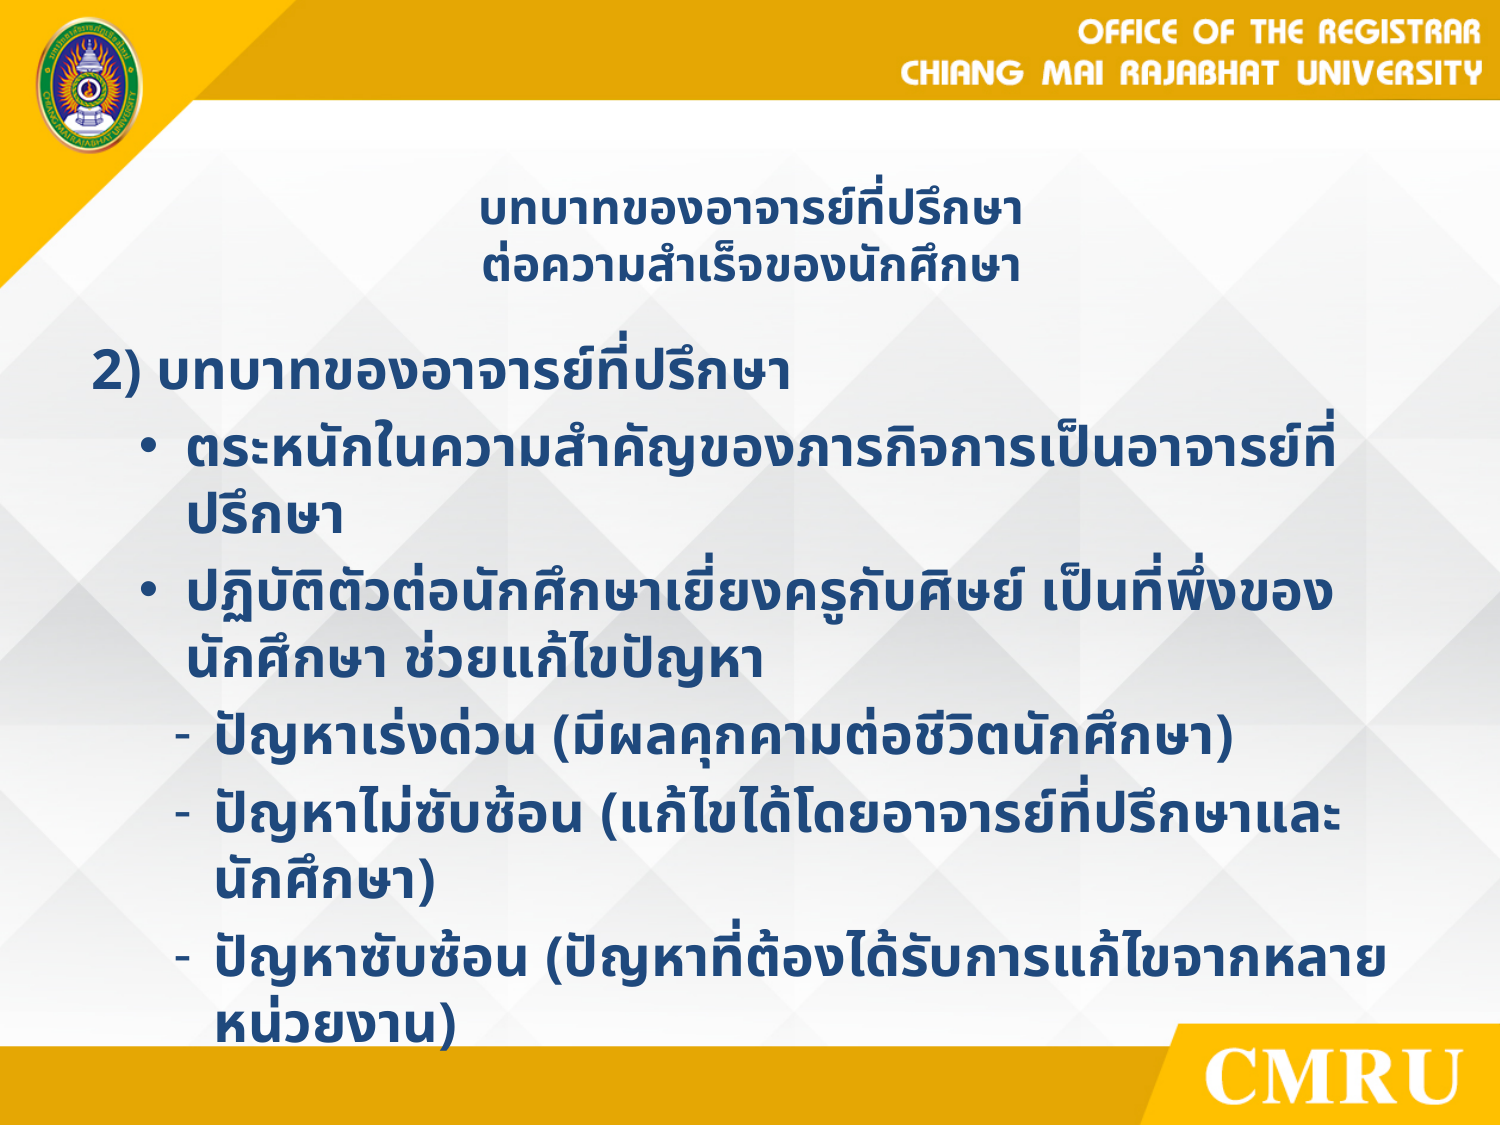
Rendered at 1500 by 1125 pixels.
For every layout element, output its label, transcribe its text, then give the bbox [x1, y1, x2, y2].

picture [0, 0, 1500, 1125]
list 2) บทบาทของอาจารย์ที่ปรึกษา ตระหนักในความสําคัญของภารกิจการเป็นอาจารย์ที่ปรึกษา ปฏิบัติตัวต่อนักศึกษาเยี่ยงครูกับศิษย์ เป็นที่พึ่งของนักศึกษา ช่วยแก้ไขปัญหา ปัญหาเร่งด่วน (มีผลคุกคามต่อชีวิตนักศึกษา) ปัญหาไม่ซับซ้อน (แก้ไขได้โดยอาจารย์ที่ปรึกษาและนักศึกษา) ปัญหาซับซ้อน (ปัญหาที่ต้องได้รับการแก้ไขจากหลายหน่วยงาน) [76, 357, 1427, 1069]
title บทบาทของอาจารย์ที่ปรึกษา ต่อความสําเร็จของนักศึกษา [76, 168, 1427, 357]
